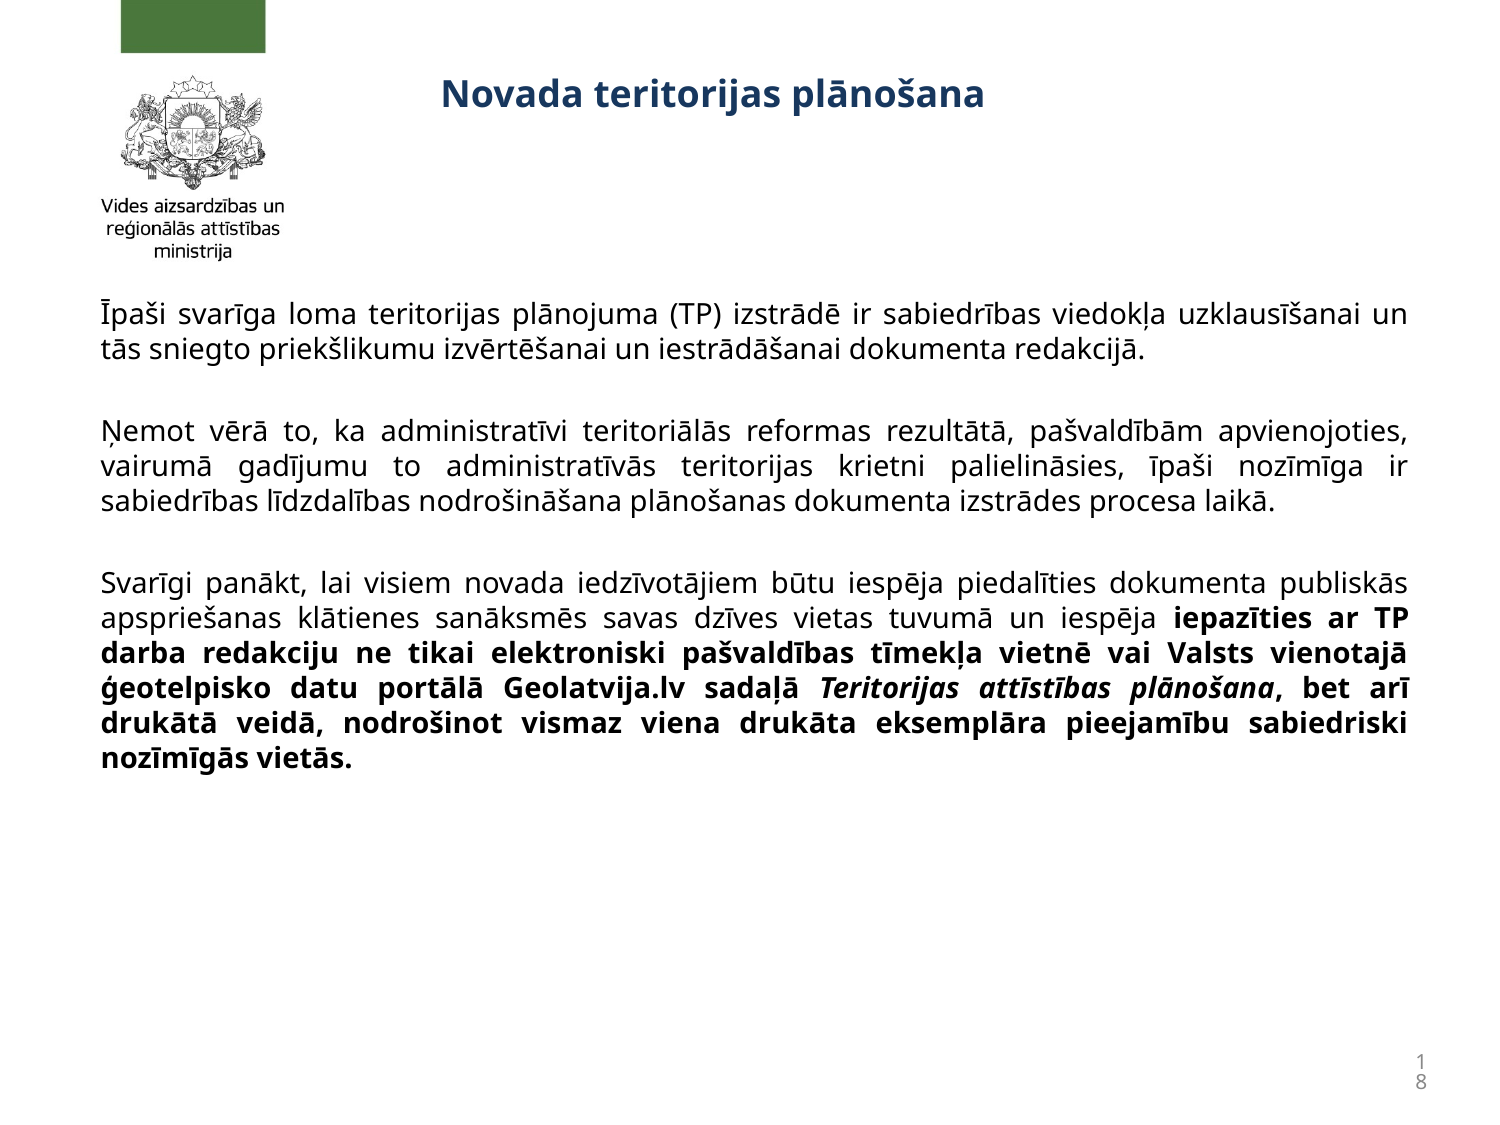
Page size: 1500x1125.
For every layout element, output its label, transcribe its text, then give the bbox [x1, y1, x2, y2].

list Īpaši svarīga loma teritorijas plānojuma (TP) izstrādē ir sabiedrības viedokļa uzklausīšanai un tās sniegto priekšlikumu izvērtēšanai un iestrādāšanai dokumenta redakcijā. Ņemot vērā to, ka administratīvi teritoriālās reformas rezultātā, pašvaldībām apvienojoties, vairumā gadījumu to administratīvās teritorijas krietni palielināsies, īpaši nozīmīga ir sabiedrības līdzdalības nodrošināšana plānošanas dokumenta izstrādes procesa laikā. Svarīgi panākt, lai visiem novada iedzīvotājiem būtu iespēja piedalīties dokumenta publiskās apspriešanas klātienes sanāksmēs savas dzīves vietas tuvumā un iespēja iepazīties ar TP darba redakciju ne tikai elektroniski pašvaldības tīmekļa vietnē vai Valsts vienotajā ģeotelpisko datu portālā Geolatvija.lv sadaļā Teritorijas attīstības plānošana, bet arī drukātā veidā, nodrošinot vismaz viena drukāta eksemplāra pieejamību sabiedriski nozīmīgās vietās. [85, 287, 1426, 1006]
slide_number 18 [1400, 1037, 1450, 1088]
picture [48, 0, 338, 321]
title Novada teritorijas plānošana [424, 62, 1426, 233]
